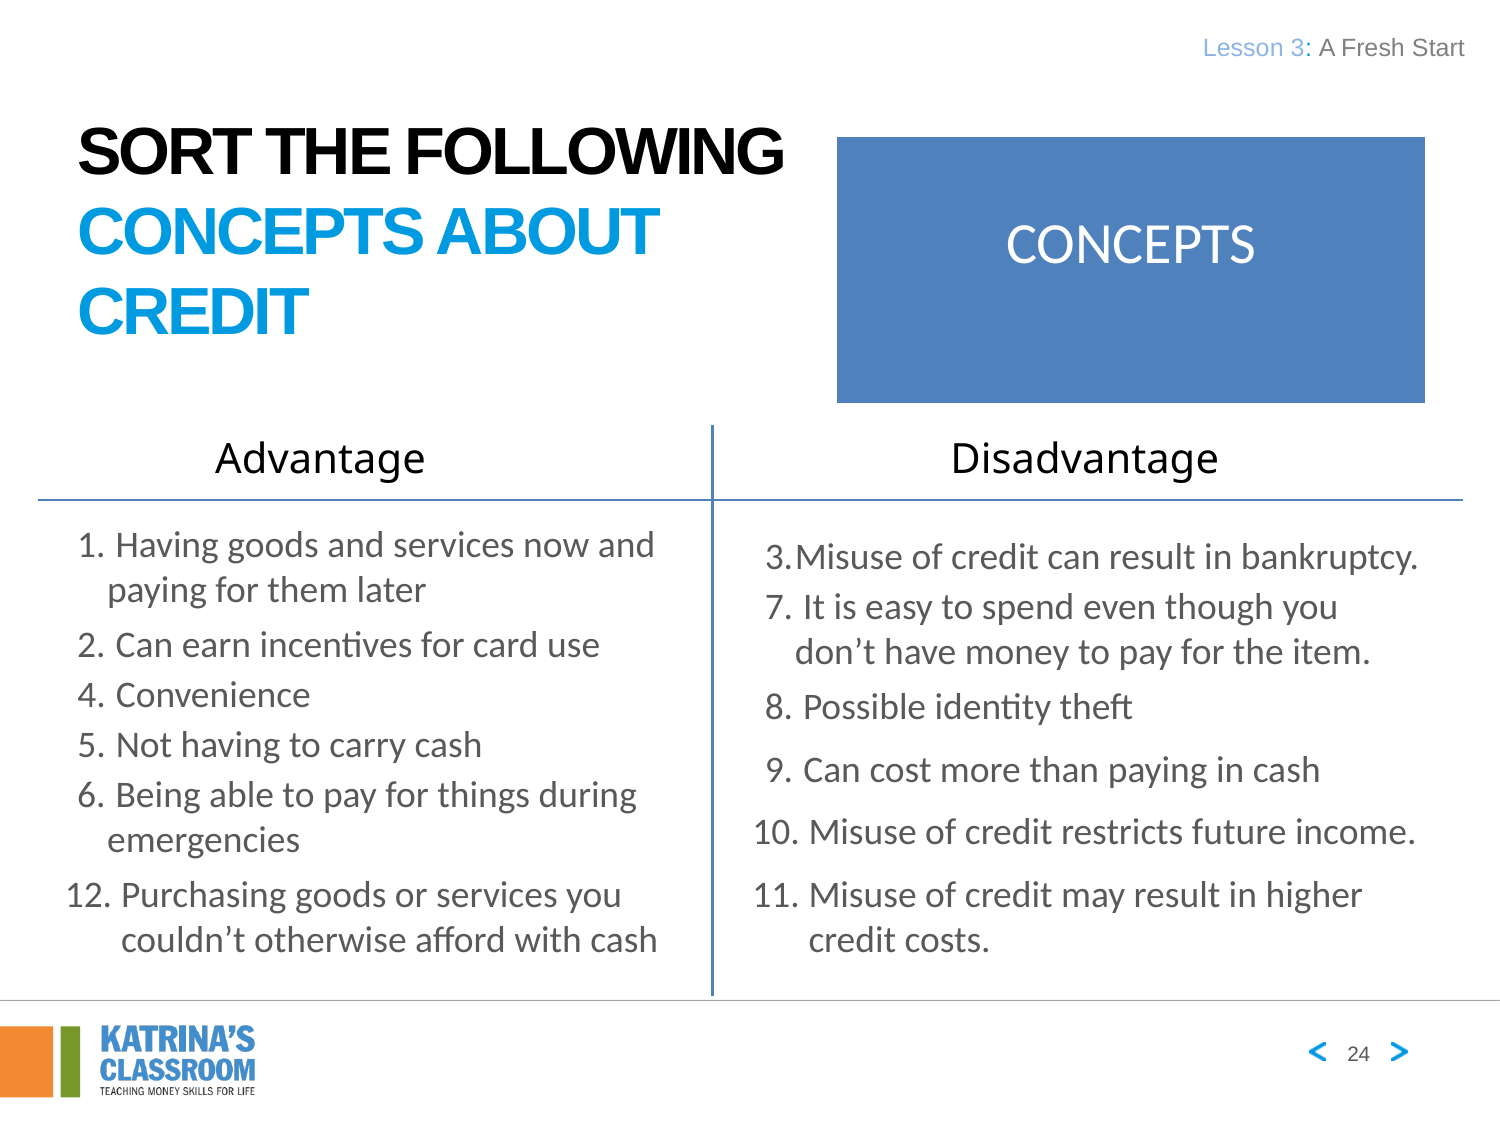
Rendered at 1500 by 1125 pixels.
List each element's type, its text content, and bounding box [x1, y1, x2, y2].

text_box Purchasing goods or services you couldn’t otherwise afford with cash [716, 862, 769, 968]
text_box CONCEPTS [837, 137, 1425, 403]
text_box Having goods and services now and paying for them later [62, 512, 675, 618]
text_box Lesson 3: A Fresh Start [600, 24, 1478, 73]
text_box Can earn incentives for card use [62, 612, 662, 673]
text_box SORT THE FOLLOWING CONCEPTS ABOUT CREDIT [62, 99, 813, 438]
picture [1308, 1042, 1321, 1050]
text_box Misuse of credit may result in higher credit costs. [769, 862, 1457, 968]
picture [1308, 1053, 1322, 1062]
text_box Advantage [187, 438, 454, 488]
picture [1396, 1042, 1409, 1050]
text_box Being able to pay for things during emergencies [62, 762, 663, 862]
text_box Disadvantage [937, 425, 1243, 488]
text_box Can cost more than paying in cash [750, 737, 1373, 798]
text_box Not having to carry cash [62, 712, 608, 762]
picture [1391, 1046, 1401, 1057]
text_box Purchasing goods or services you couldn’t otherwise afford with cash [50, 862, 708, 968]
text_box It is easy to spend even though you don’t have money to pay for the item. [749, 574, 1428, 680]
text_box Possible identity theft [749, 674, 1193, 735]
text_box Misuse of credit can result in bankruptcy. [750, 524, 1480, 585]
text_box Convenience [62, 662, 538, 712]
text_box Misuse of credit restricts future income. [737, 799, 1457, 860]
picture [1395, 1053, 1409, 1062]
picture [0, 987, 1500, 1015]
text_box 24 [1329, 1031, 1388, 1074]
picture [1316, 1046, 1326, 1057]
